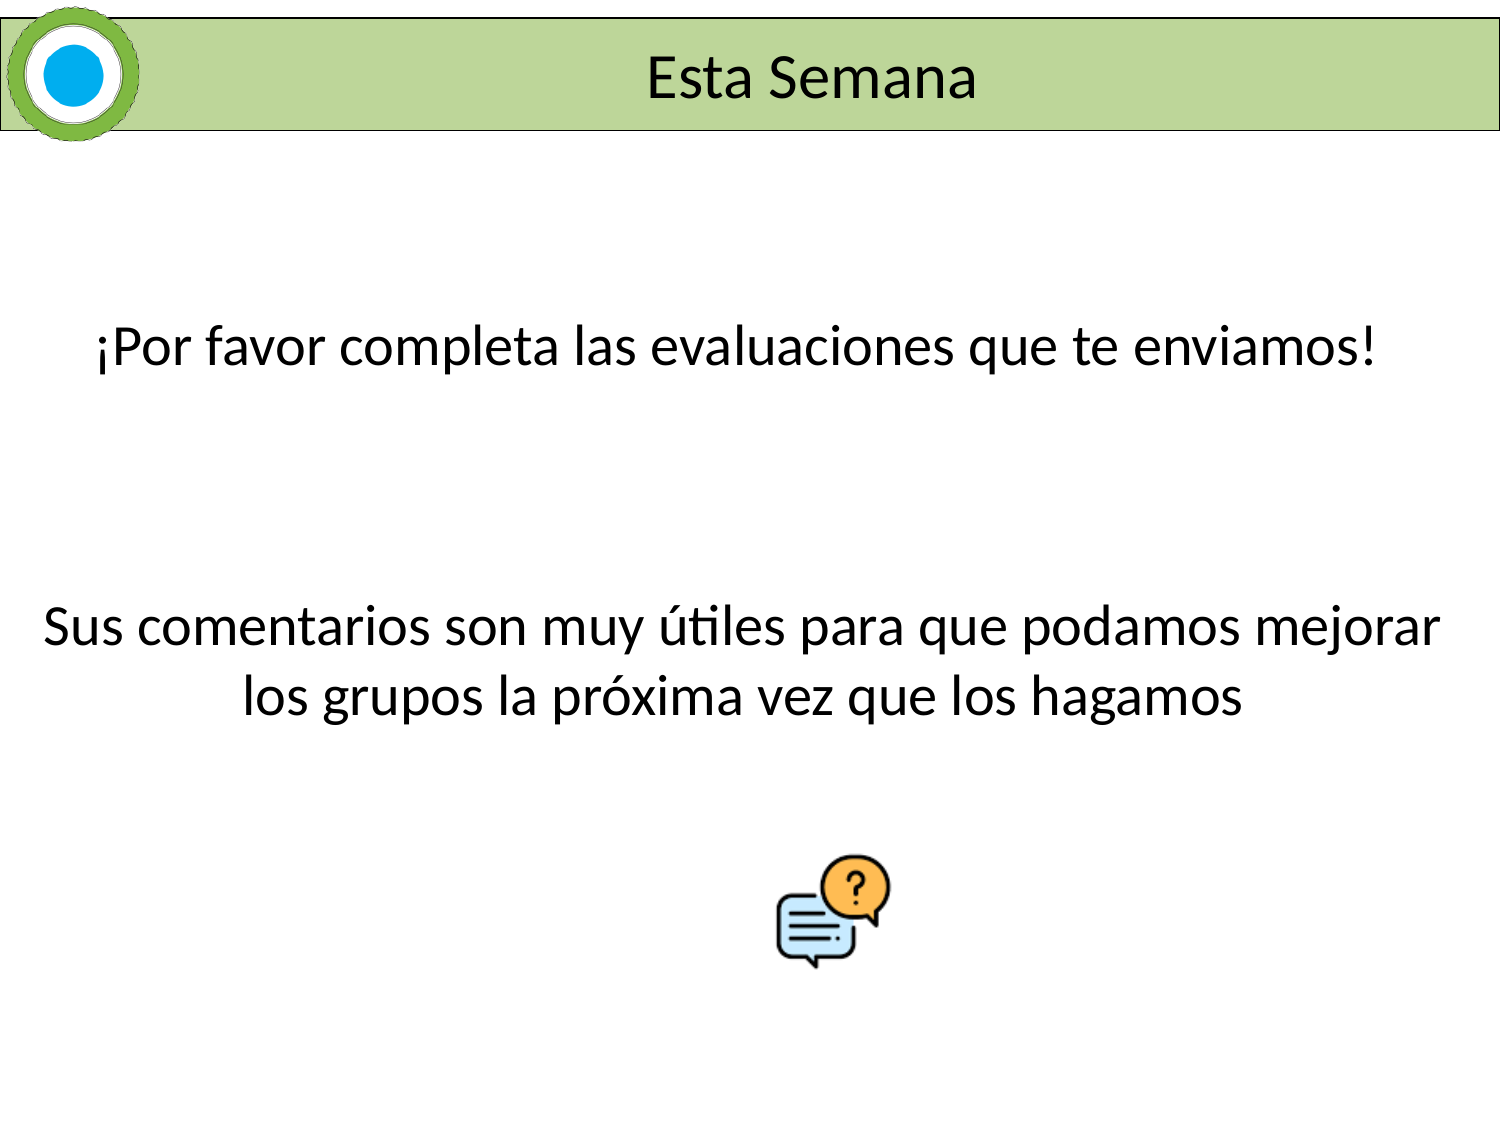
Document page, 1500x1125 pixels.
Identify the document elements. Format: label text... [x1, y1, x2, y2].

text_box ¡Por favor completa las evaluaciones que te enviamos! Sus comentarios son muy útiles para que podamos mejorar los grupos la próxima vez que los hagamos [17, 159, 1469, 735]
text_box Esta Semana [144, 26, 1500, 119]
text_box [144, 119, 1500, 131]
text_box [144, 18, 1500, 26]
picture [5, 6, 140, 142]
picture [561, 796, 1043, 1028]
